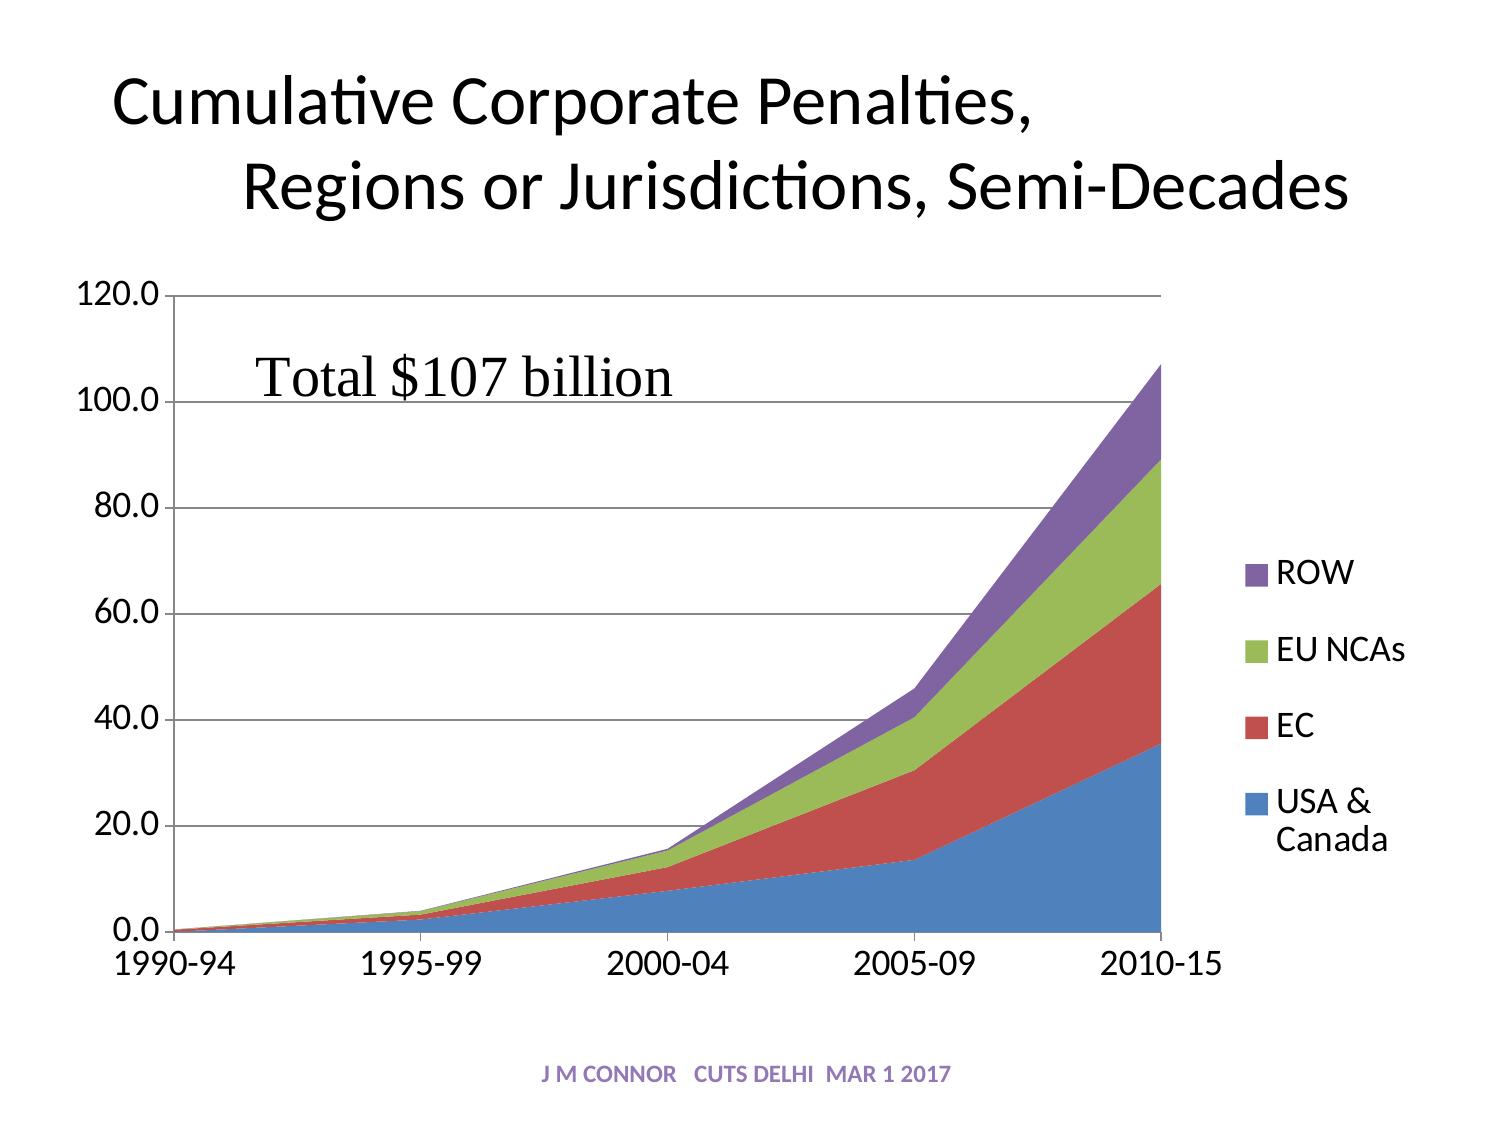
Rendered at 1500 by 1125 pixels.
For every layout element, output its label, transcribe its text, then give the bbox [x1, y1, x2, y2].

chart [74, 262, 1426, 1006]
title Cumulative Corporate Penalties, Regions or Jurisdictions, Semi-Decades [75, 45, 1425, 233]
footer J M CONNOR CUTS DELHI MAR 1 2017 [512, 1042, 988, 1103]
